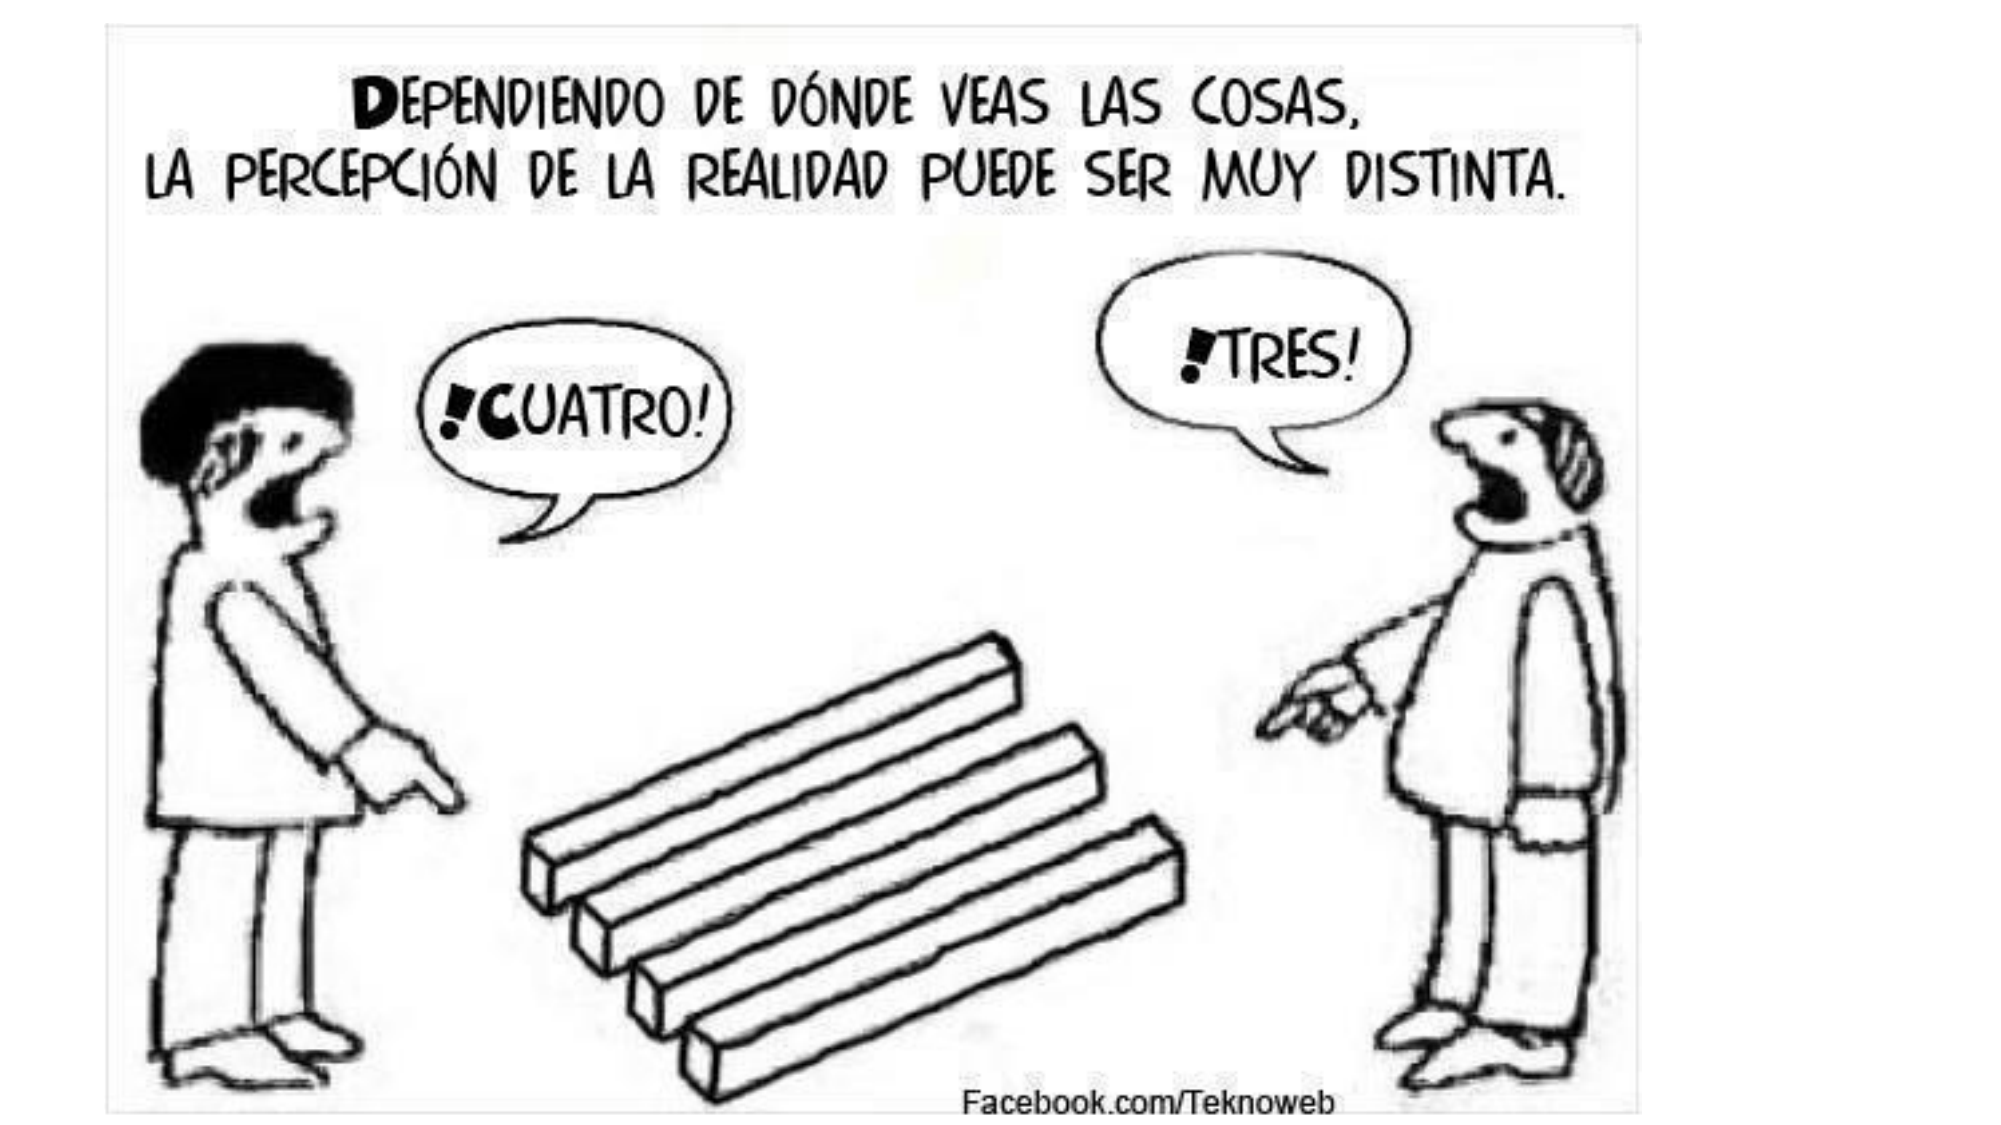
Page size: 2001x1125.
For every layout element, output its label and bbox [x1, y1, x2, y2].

list [104, 23, 1642, 1123]
